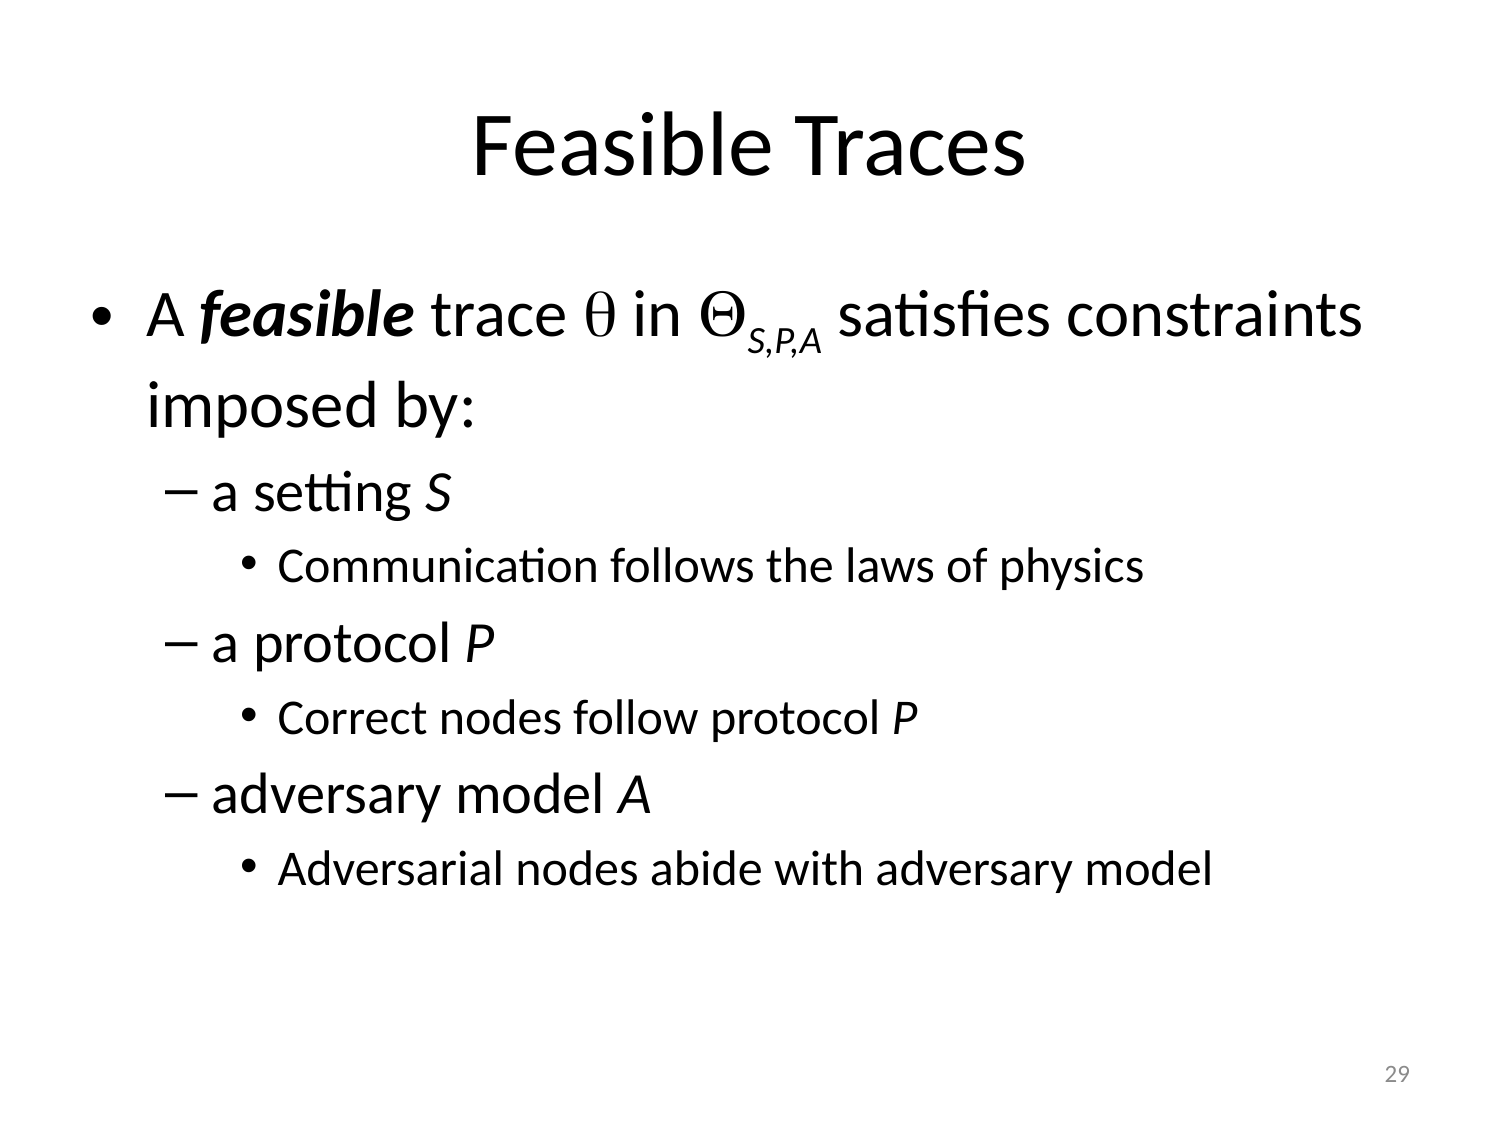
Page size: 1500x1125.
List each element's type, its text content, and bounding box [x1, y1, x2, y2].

list A feasible trace  in S,P,A satisfies constraints imposed by: a setting S Communication follows the laws of physics a protocol P Correct nodes follow protocol P adversary model A Adversarial nodes abide with adversary model [75, 262, 1425, 1005]
slide_number 29 [1074, 1042, 1425, 1103]
title Feasible Traces [75, 45, 1425, 233]
